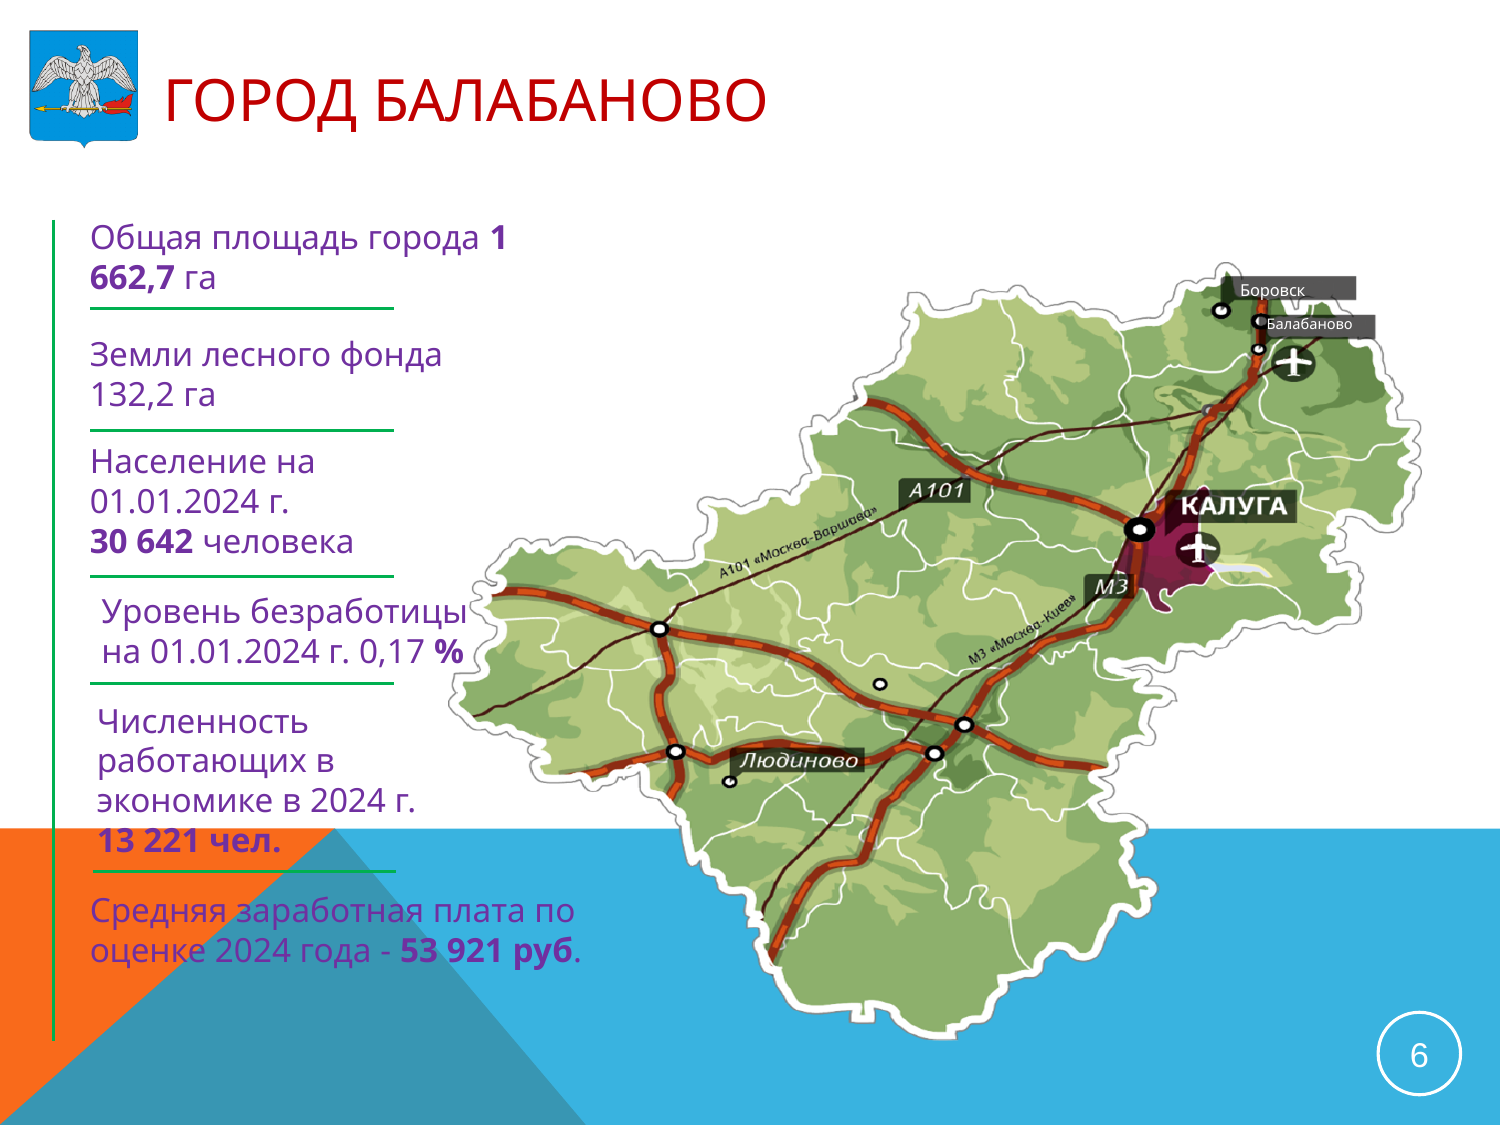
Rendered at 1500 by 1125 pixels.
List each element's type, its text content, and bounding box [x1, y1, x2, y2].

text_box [446, 261, 1424, 1041]
text_box Население на 01.01.2024 г. 30 642 человека [75, 432, 441, 575]
picture [33, 46, 135, 117]
text_box Численность работающих в экономике в 2024 г. 13 221 чел. [82, 692, 441, 870]
slide_number 6 [1376, 1011, 1463, 1097]
text_box Средняя заработная плата по оценке 2024 года - 53 921 руб. [74, 881, 441, 1041]
picture [29, 134, 138, 150]
text_box Земли лесного фонда 132,2 га [74, 325, 441, 421]
text_box Уровень безработицы на 01.01.2024 г. 0,17 % [86, 583, 441, 678]
title Город Балабаново [148, 4, 1415, 192]
text_box Общая площадь города 1 662,7 га [75, 208, 545, 309]
